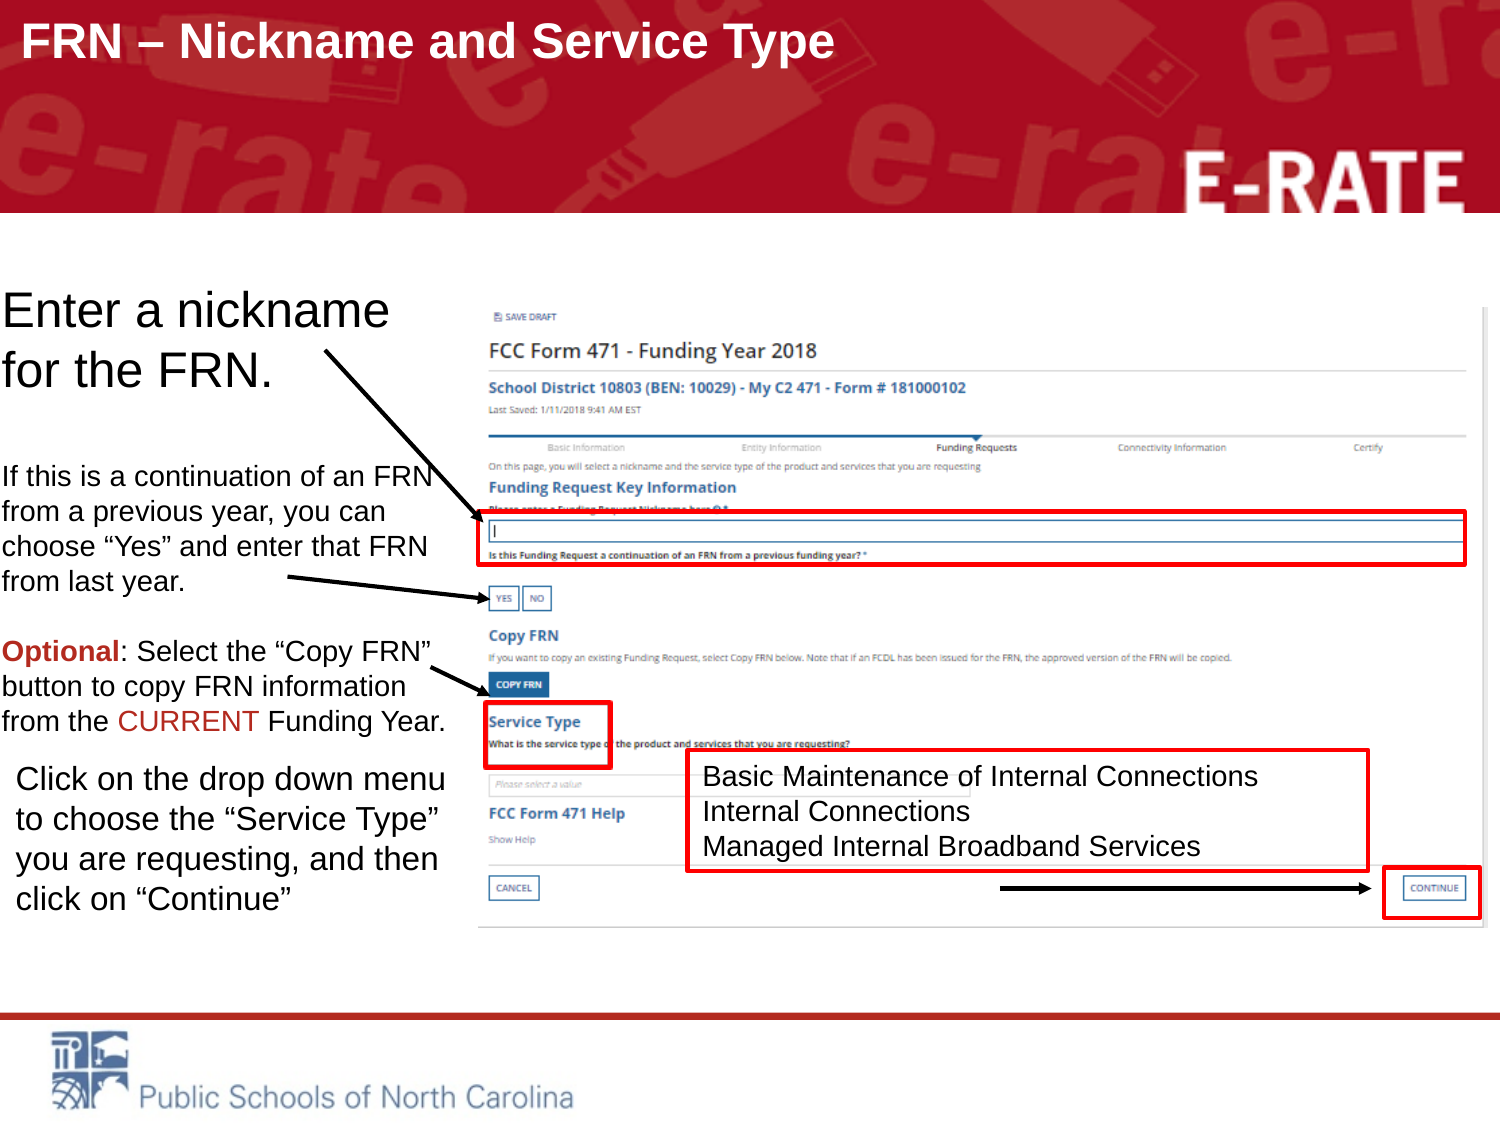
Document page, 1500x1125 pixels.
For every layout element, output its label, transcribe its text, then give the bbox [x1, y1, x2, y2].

picture [0, 1024, 1500, 1124]
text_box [324, 349, 484, 523]
picture [478, 306, 1488, 928]
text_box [287, 576, 491, 600]
text_box FRN – Nickname and Service Type [5, 0, 1275, 76]
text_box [430, 666, 491, 697]
picture [0, 0, 1500, 213]
text_box Click on the drop down menu to choose the “Service Type” you are requesting, and then click on “Continue” [0, 749, 463, 925]
text_box Enter a nickname for the FRN. If this is a continuation of an FRN from a previous year, you can choose “Yes” and enter that FRN from last year. Optional: Select the “Copy FRN” button to copy FRN information from the CURRENT Funding Year. [0, 269, 471, 835]
